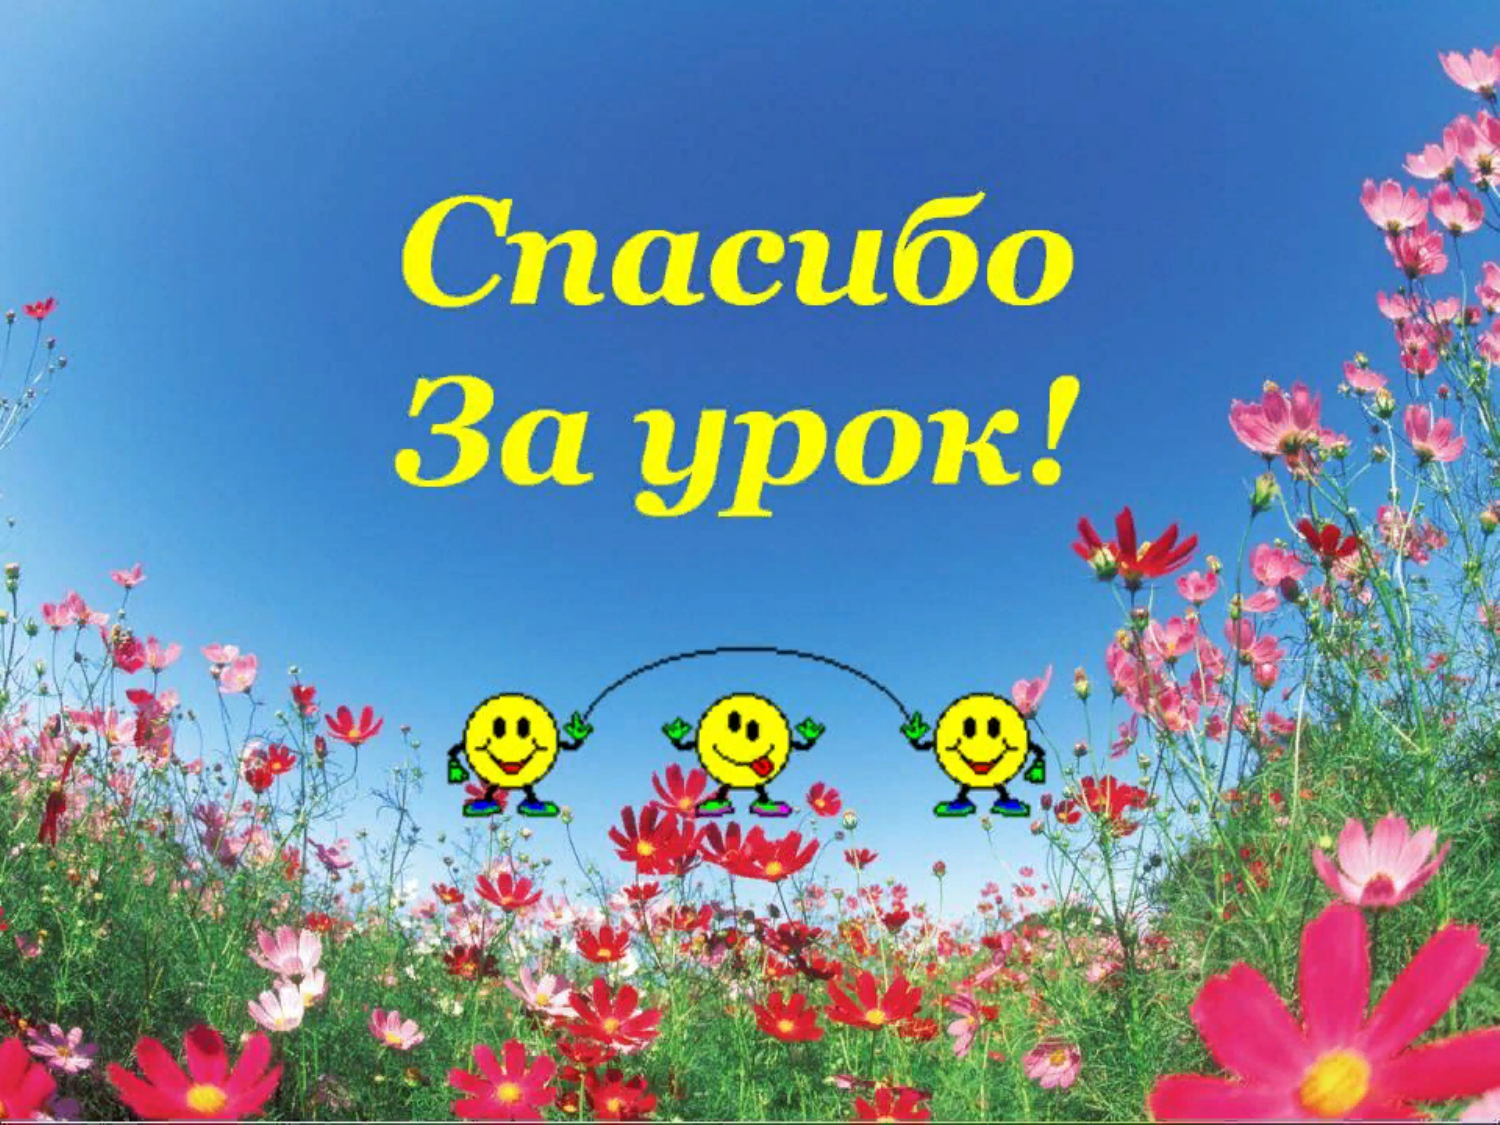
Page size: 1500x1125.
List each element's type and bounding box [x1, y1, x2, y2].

list [0, 0, 1500, 1125]
